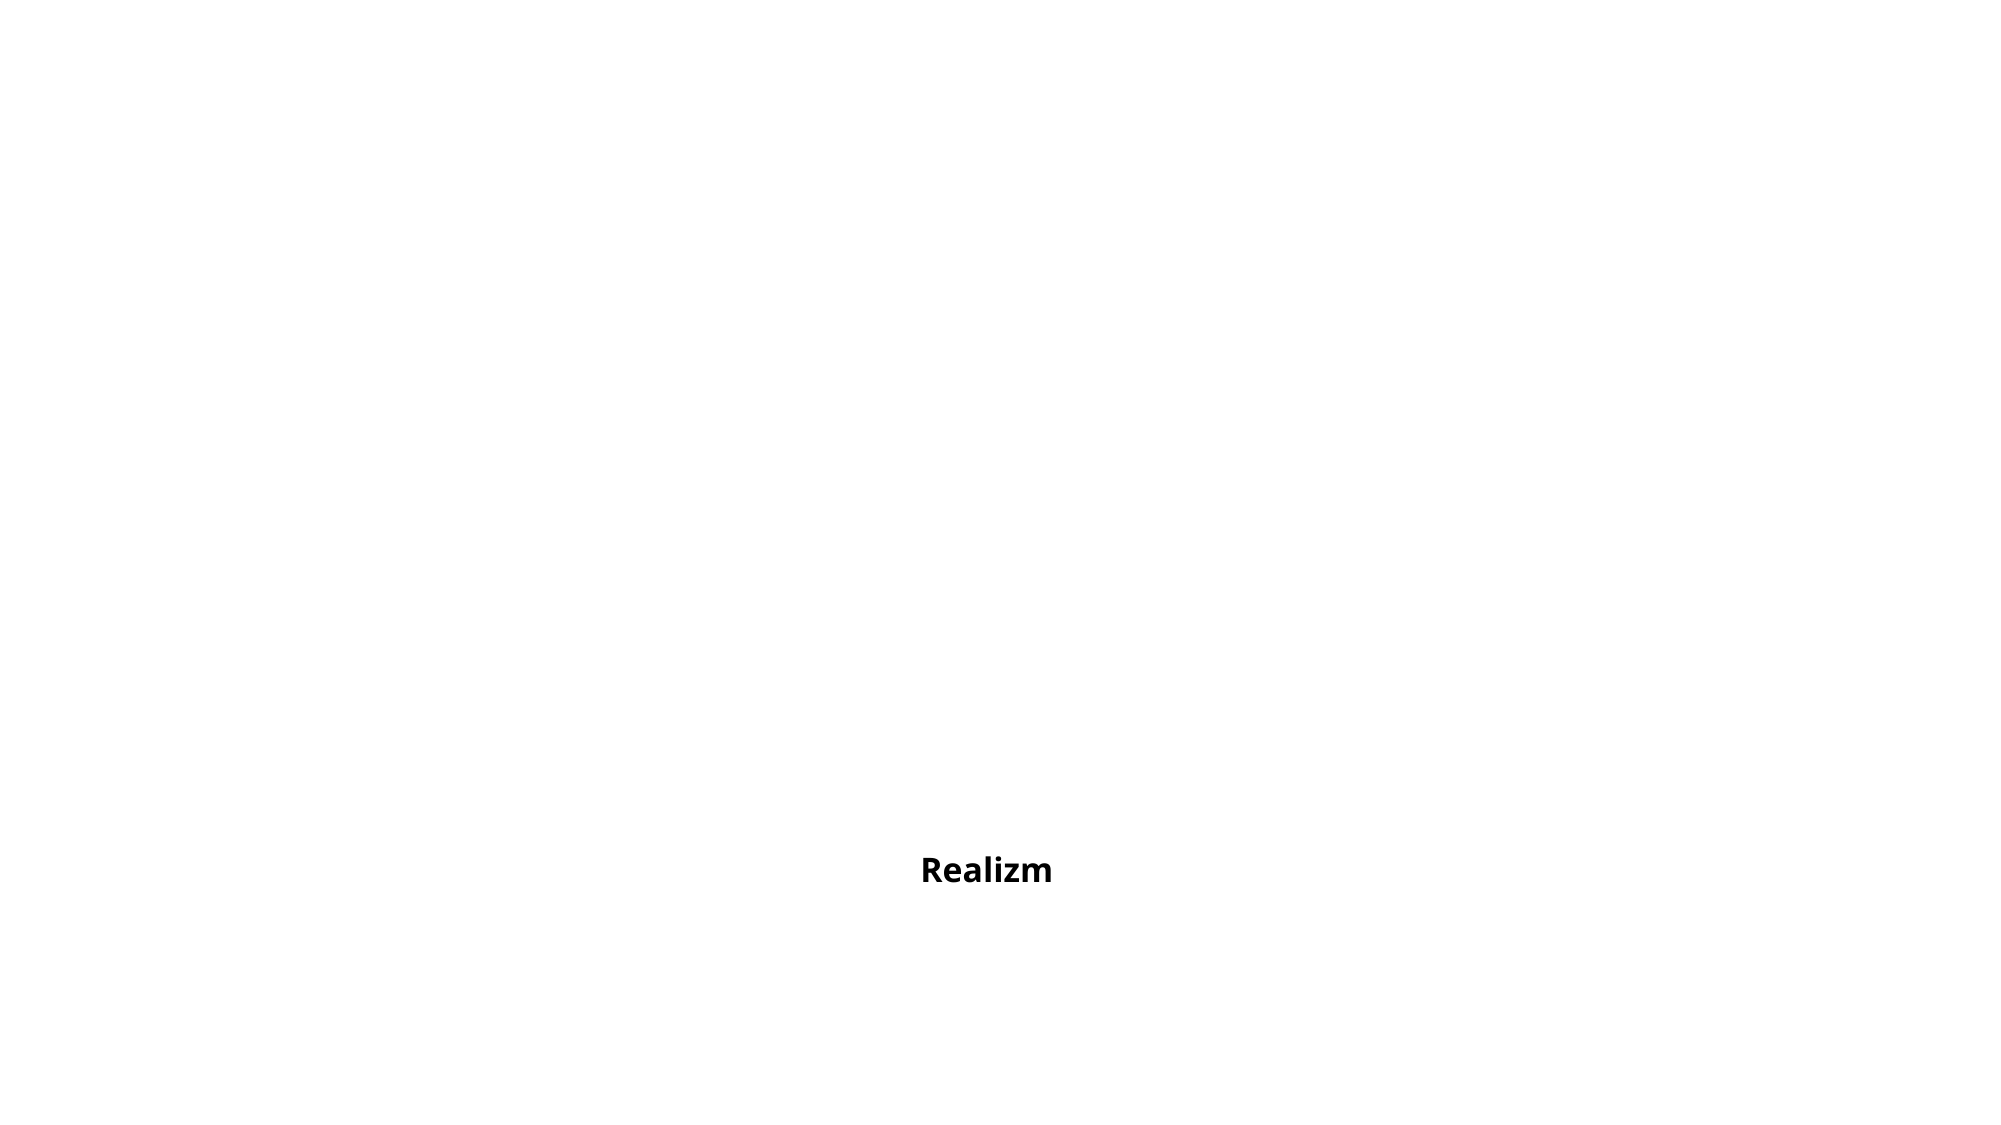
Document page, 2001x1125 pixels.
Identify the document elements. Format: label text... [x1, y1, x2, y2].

title Realizm [223, 363, 1750, 1011]
